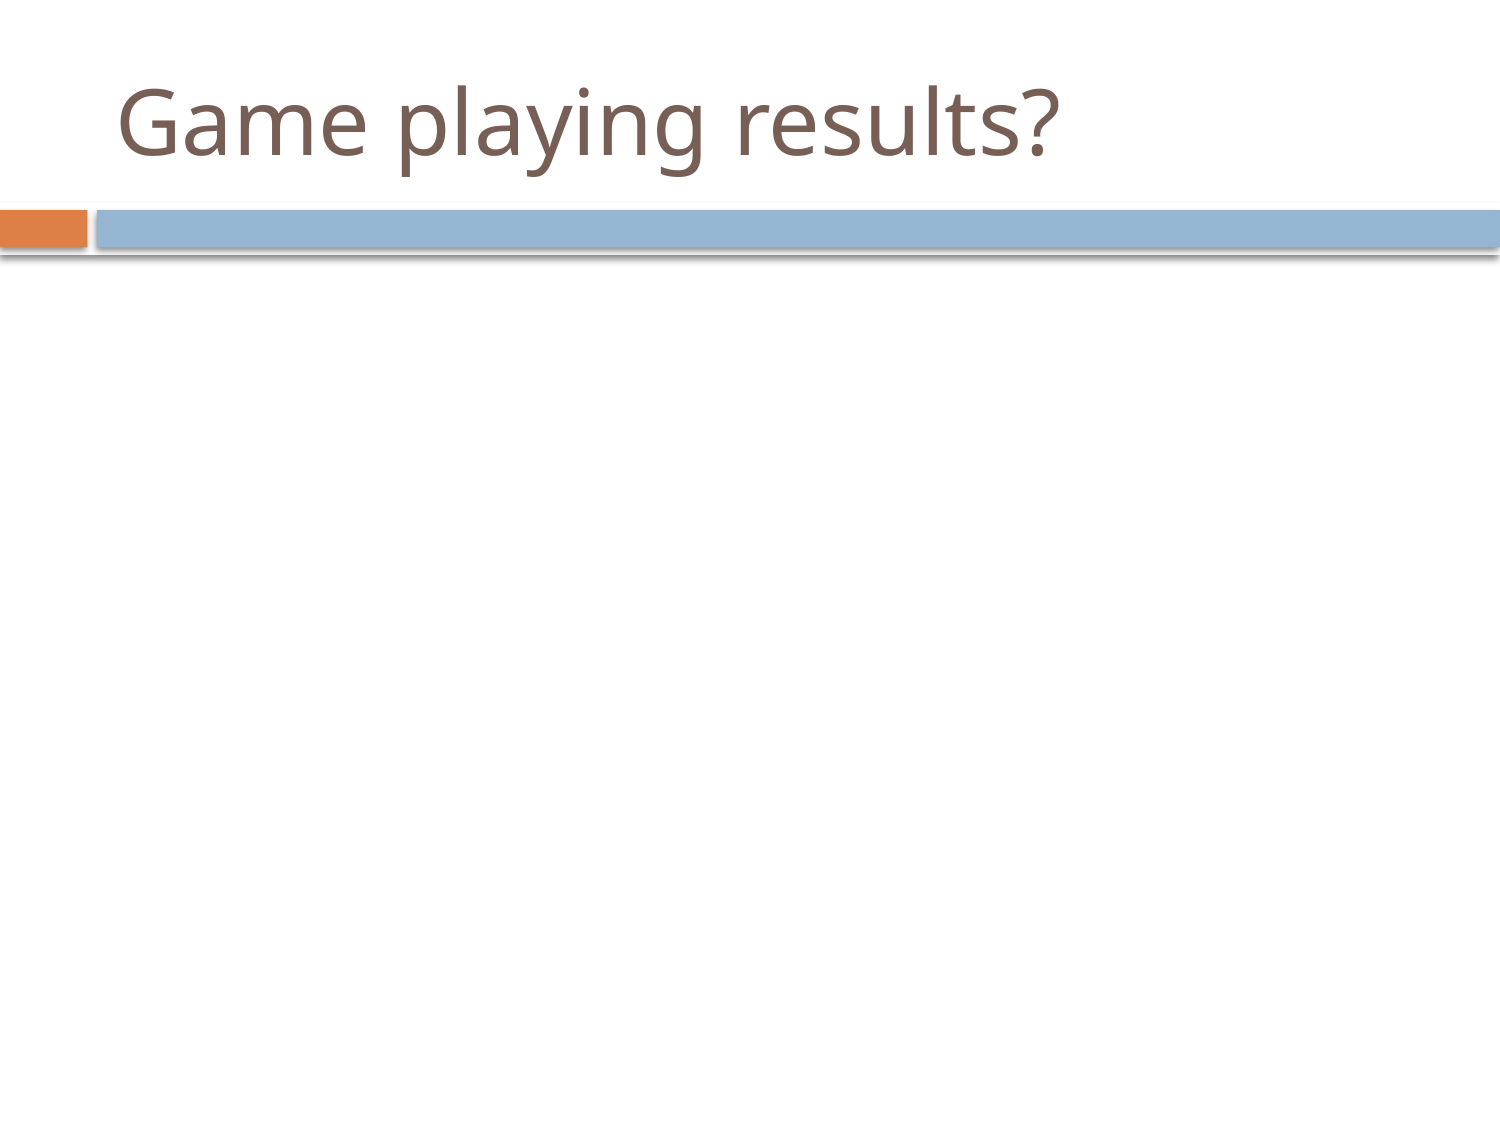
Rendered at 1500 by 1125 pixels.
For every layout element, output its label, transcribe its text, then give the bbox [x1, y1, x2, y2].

title Game playing results? [100, 37, 1438, 200]
